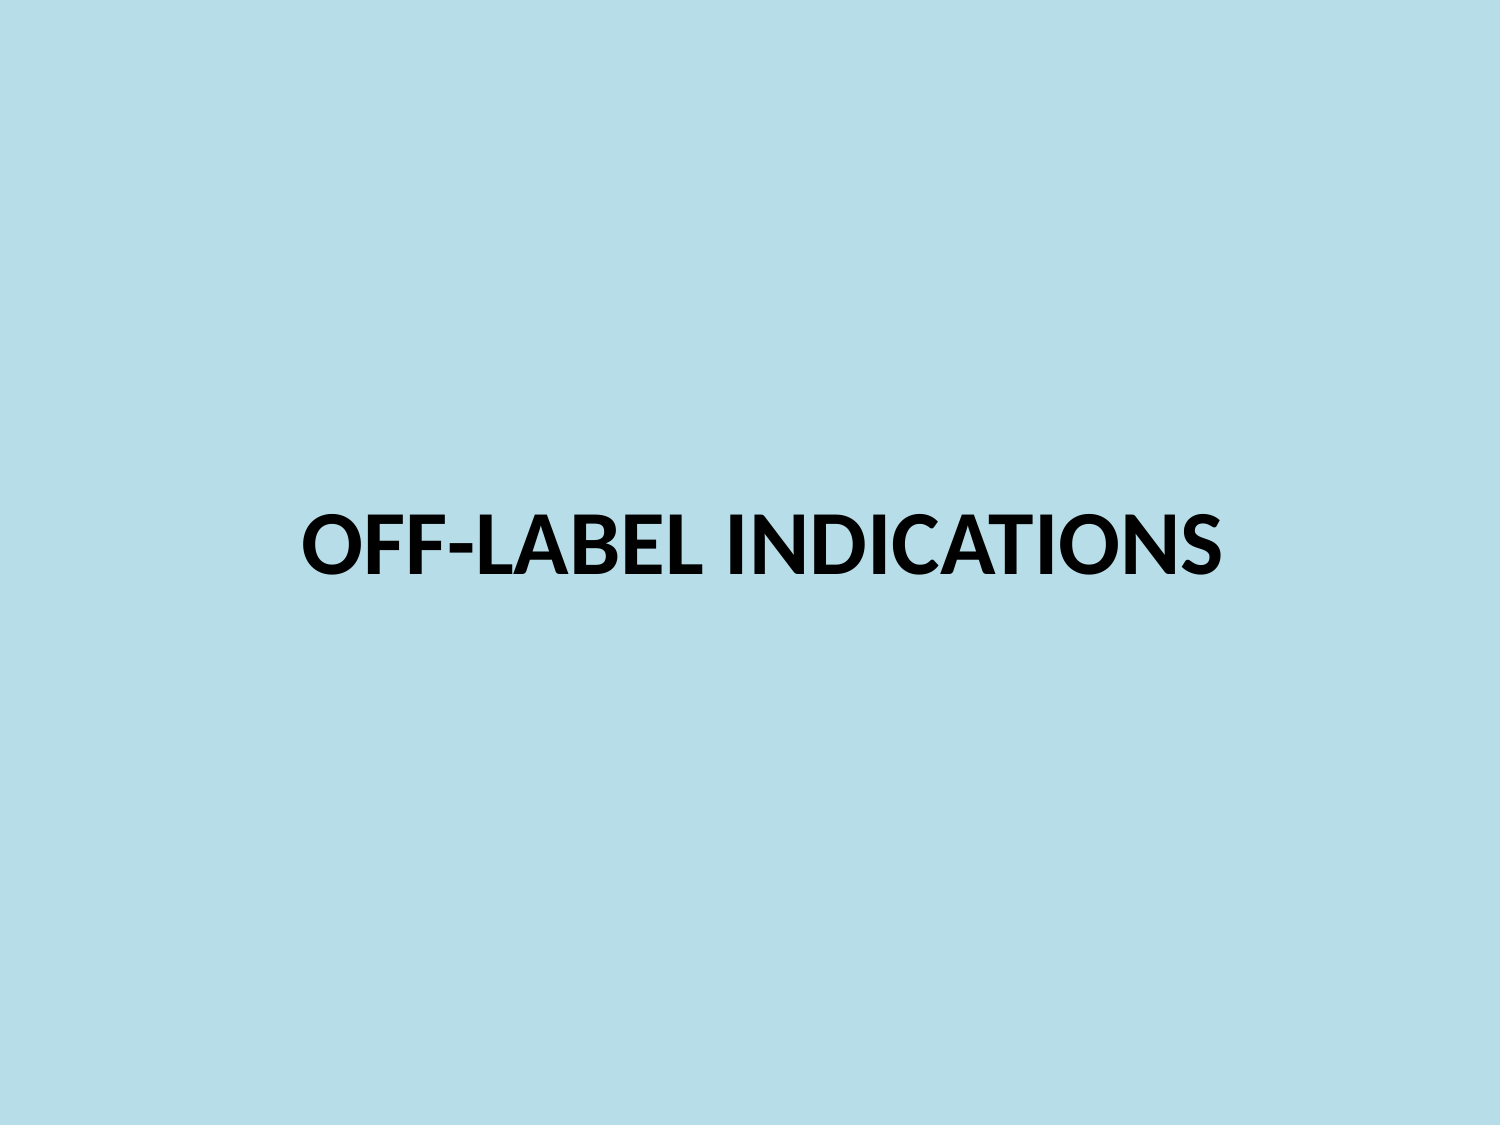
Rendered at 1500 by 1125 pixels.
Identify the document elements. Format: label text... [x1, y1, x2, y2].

title OFF-LABEL INDICATIONS [88, 444, 1439, 632]
